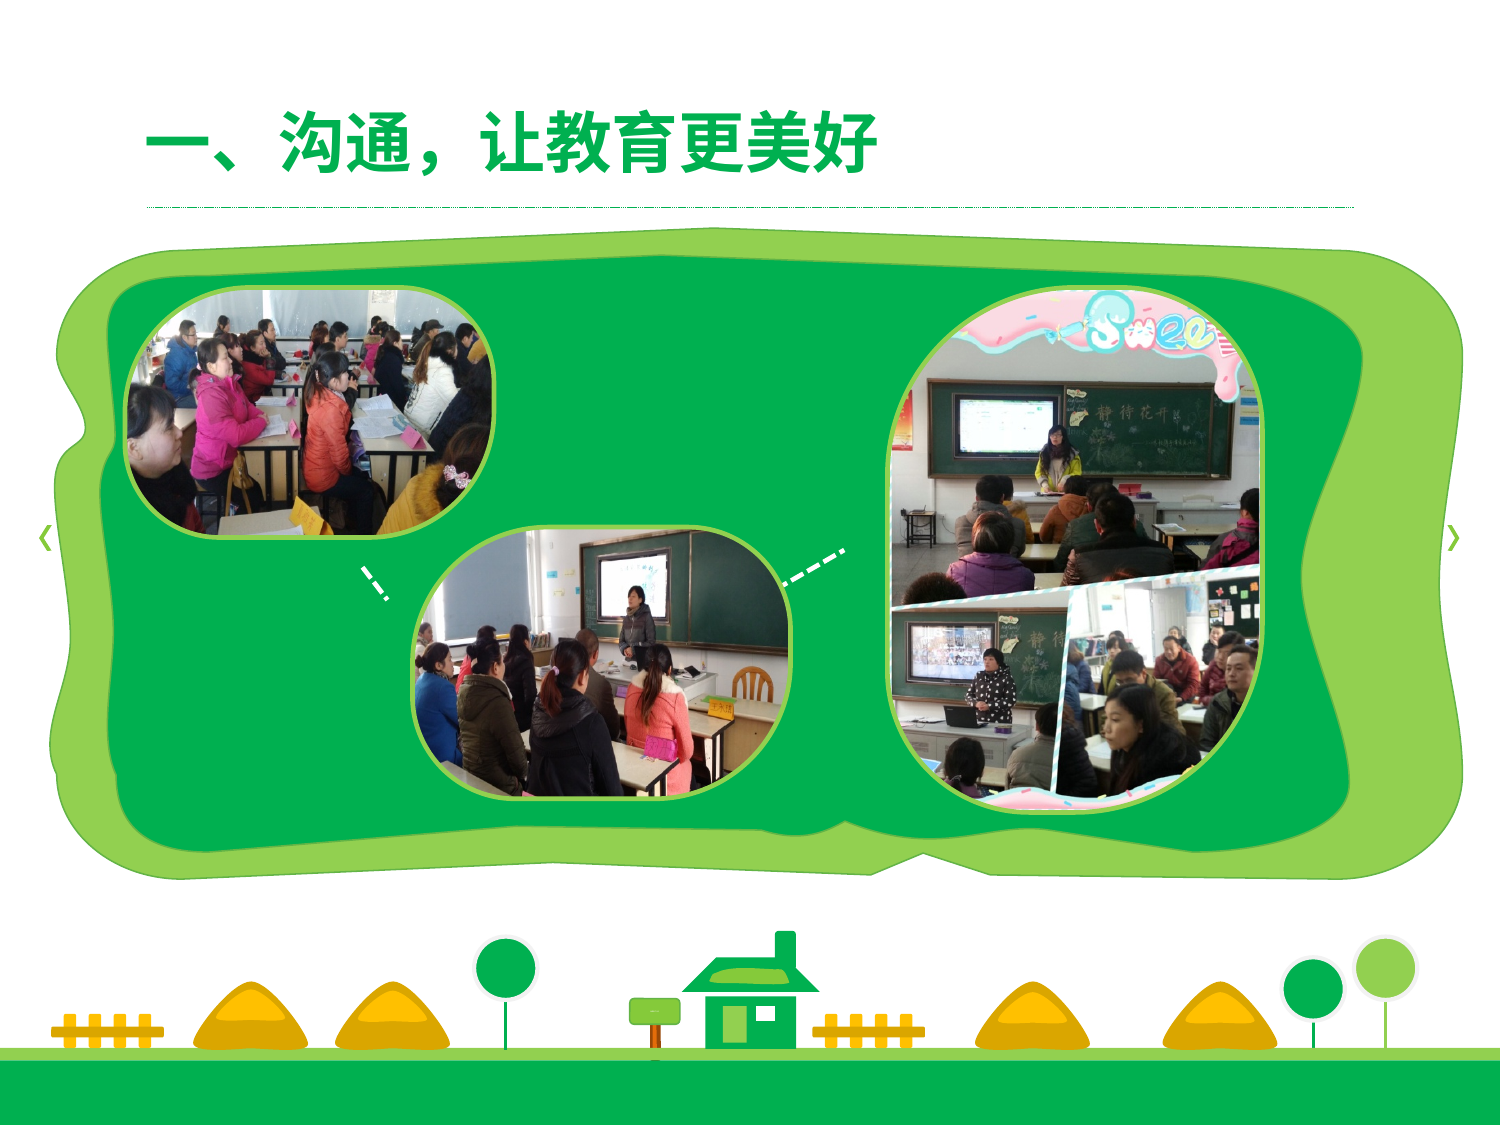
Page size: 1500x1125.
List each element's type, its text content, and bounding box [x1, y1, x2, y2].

text_box [721, 1004, 749, 1045]
text_box [1089, 1046, 1163, 1058]
text_box [37, 522, 54, 554]
picture [887, 287, 1263, 813]
picture [124, 287, 791, 799]
title 一、沟通，让教育更美好 [129, 76, 1356, 238]
text_box [684, 1046, 975, 1058]
text_box [213, 987, 288, 1023]
text_box [472, 934, 540, 1002]
text_box [0, 1046, 624, 1058]
text_box [1280, 955, 1347, 1023]
text_box ABOT US [97, 253, 1365, 855]
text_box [362, 566, 388, 601]
text_box [707, 965, 792, 987]
text_box [679, 955, 822, 994]
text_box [974, 981, 1091, 1051]
text_box ABOUT US [47, 238, 1465, 882]
text_box [191, 979, 311, 1053]
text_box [794, 549, 845, 591]
text_box [772, 928, 799, 972]
text_box [1445, 522, 1462, 554]
text_box [703, 994, 798, 1051]
text_box [1318, 1046, 1500, 1058]
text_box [629, 998, 680, 1062]
text_box [332, 979, 453, 1053]
text_box [1351, 934, 1420, 1002]
text_box [0, 1058, 1500, 1125]
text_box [50, 1013, 164, 1049]
text_box [1276, 1046, 1308, 1058]
text_box [754, 1004, 777, 1023]
text_box [355, 988, 430, 1024]
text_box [1162, 981, 1278, 1051]
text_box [812, 1013, 926, 1049]
